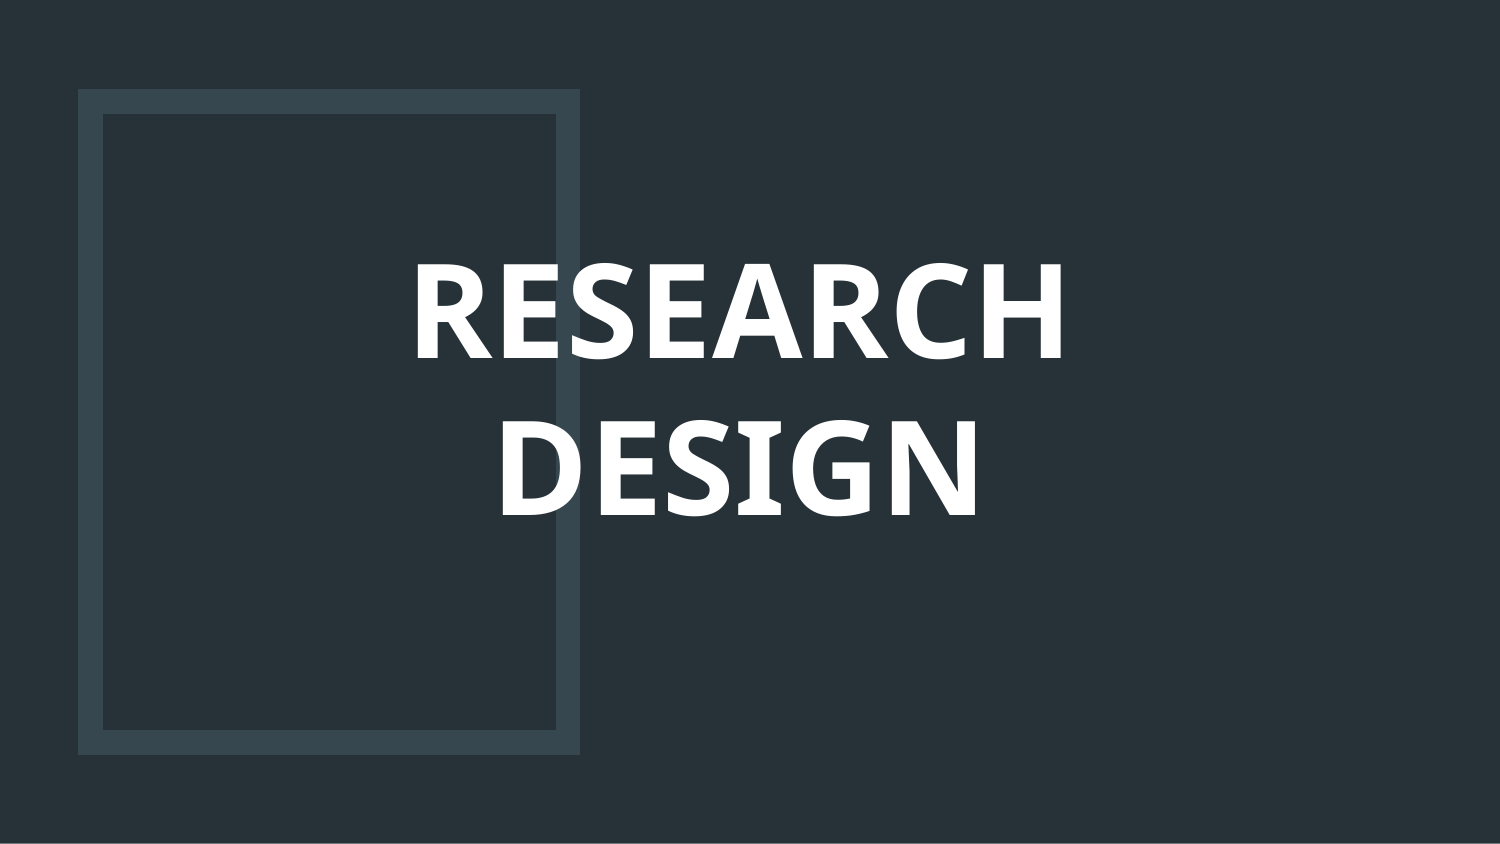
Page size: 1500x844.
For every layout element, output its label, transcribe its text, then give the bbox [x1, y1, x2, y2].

title RESEARCH DESIGN [147, 212, 1333, 586]
